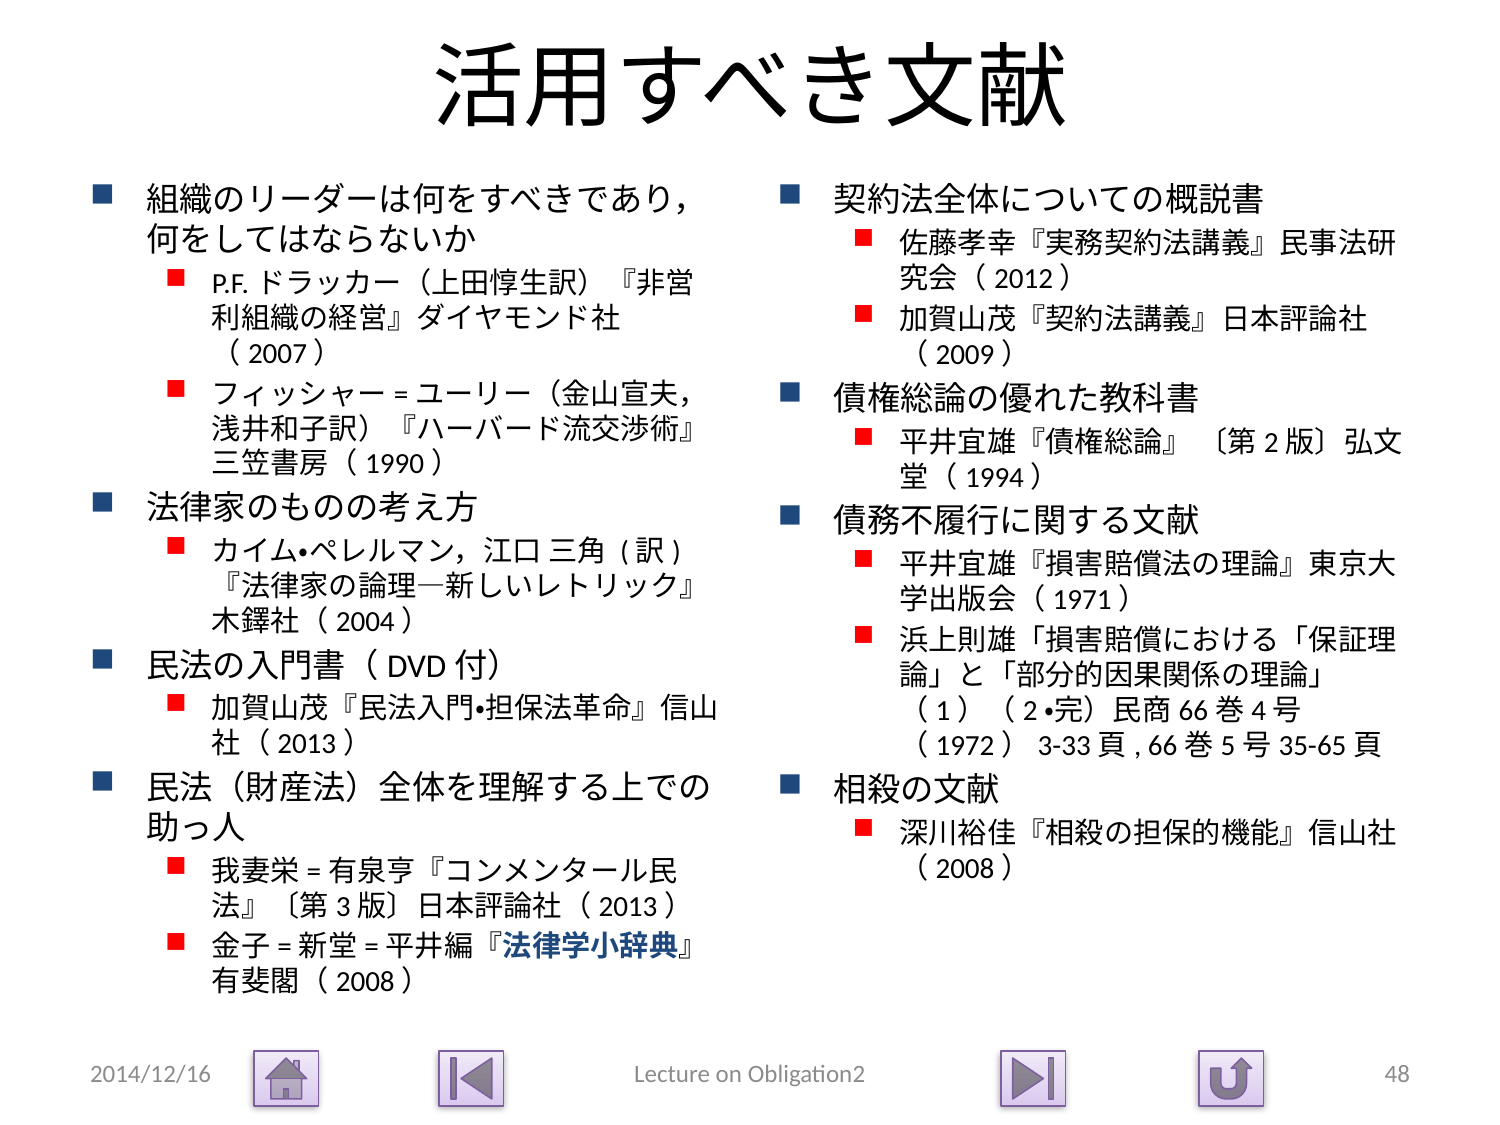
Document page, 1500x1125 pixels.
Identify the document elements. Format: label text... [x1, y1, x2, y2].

list 組織のリーダーは何をすべきであり，何をしてはならないか P.F.ドラッカー（上田惇生訳）『非営利組織の経営』ダイヤモンド社（2007） フィッシャー=ユーリー（金山宣夫，浅井和子訳）『ハーバード流交渉術』三笠書房（1990） 法律家のものの考え方 カイム・ペレルマン，江口 三角 (訳) 『法律家の論理―新しいレトリック』木鐸社（2004） 民法の入門書（DVD付） 加賀山茂『民法入門・担保法革命』信山社（2013） 民法（財産法）全体を理解する上での助っ人 我妻栄=有泉亨『コンメンタール民法』〔第3版〕日本評論社（2013） 金子=新堂=平井編『法律学小辞典』有斐閣（2008） [75, 171, 738, 988]
title 活用すべき文献 [75, 19, 1425, 148]
slide_number 48 [1074, 1042, 1425, 1103]
footer Lecture on Obligation2 [512, 1042, 988, 1103]
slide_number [75, 1042, 425, 1103]
list 契約法全体についての概説書 佐藤孝幸『実務契約法講義』民事法研究会（2012） 加賀山茂『契約法講義』日本評論社（2009） 債権総論の優れた教科書 平井宜雄『債権総論』 〔第2版〕弘文堂（1994） 債務不履行に関する文献 平井宜雄『損害賠償法の理論』東京大学出版会（1971） 浜上則雄「損害賠償における「保証理論」と「部分的因果関係の理論」（1）（2・完）民商66巻4号（1972）3-33頁, 66巻5号35-65頁 相殺の文献 深川裕佳『相殺の担保的機能』信山社（2008） [762, 171, 1425, 988]
